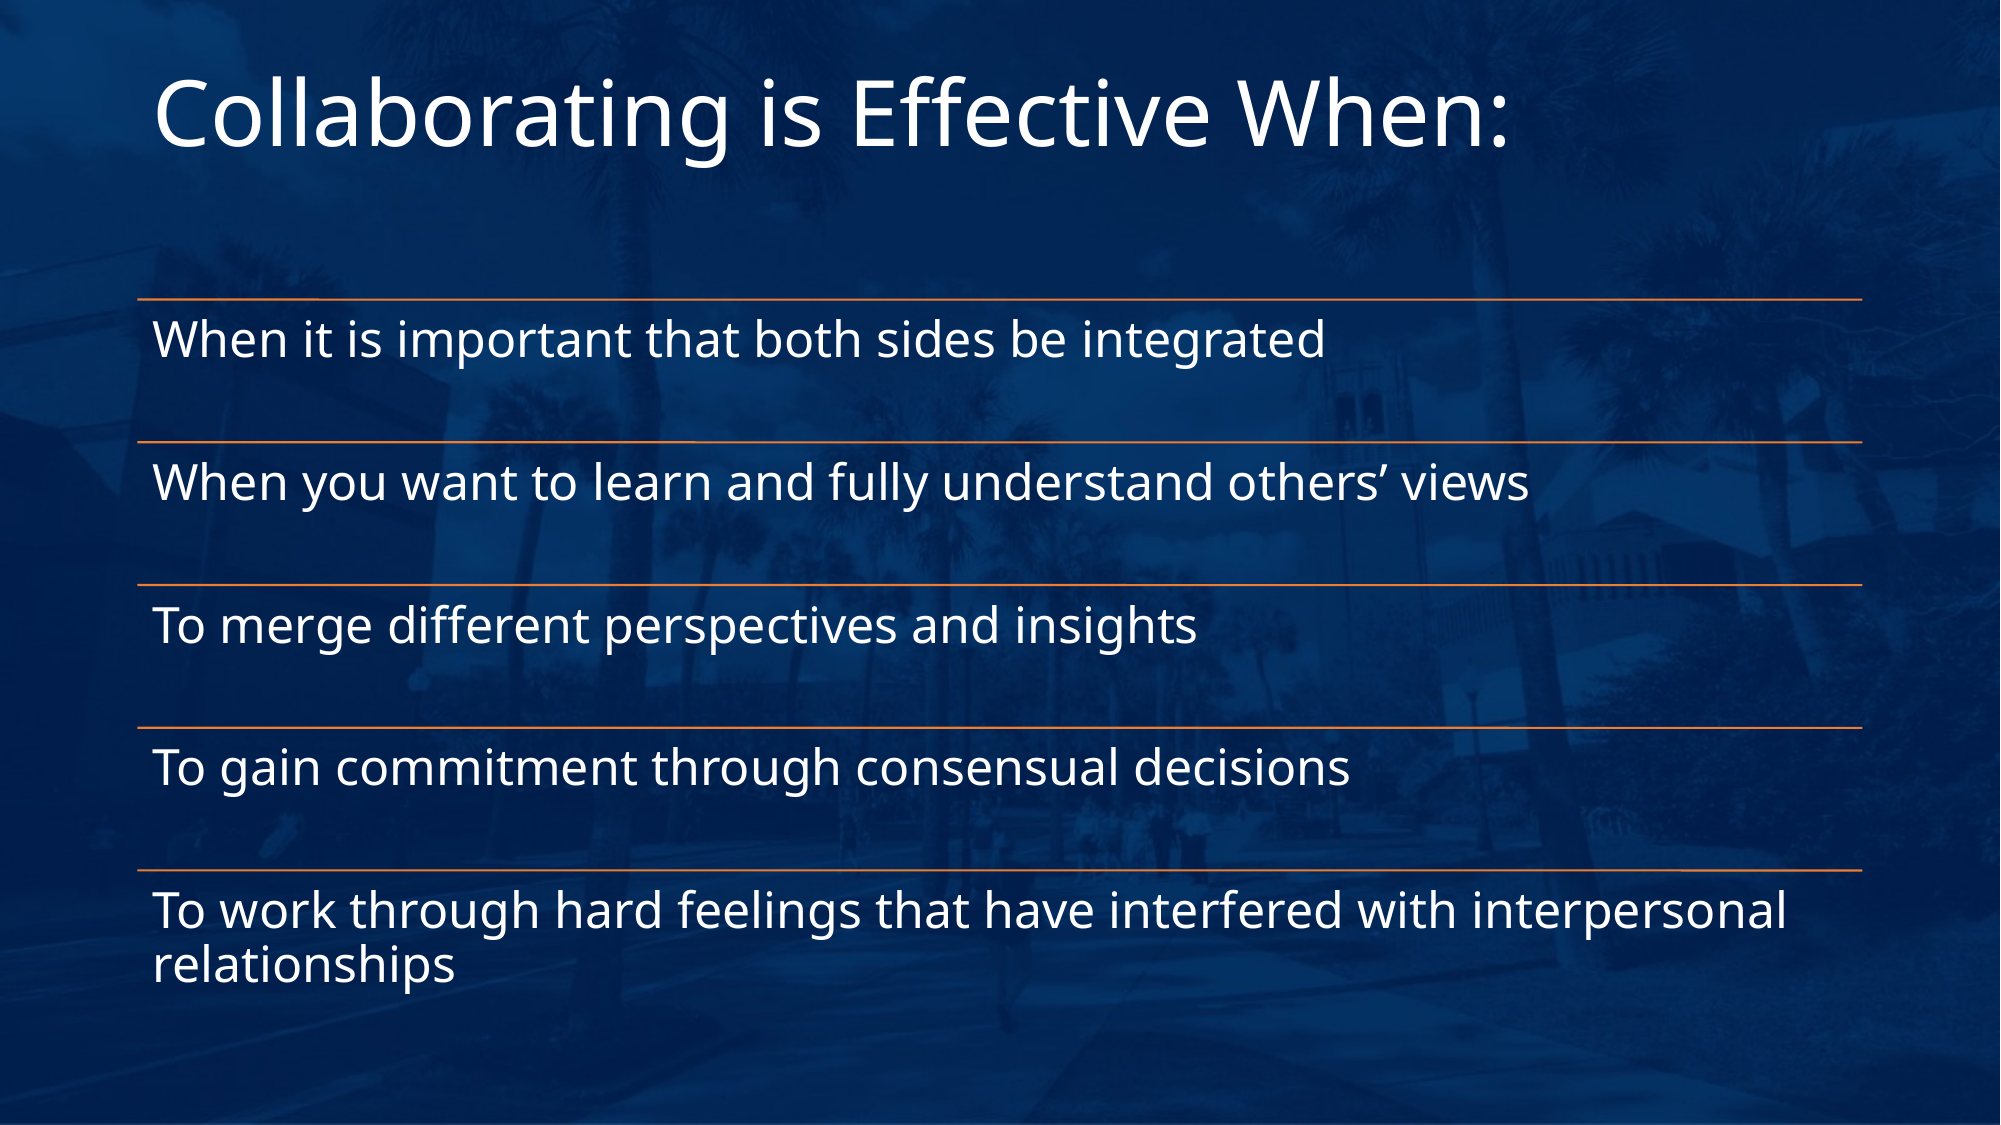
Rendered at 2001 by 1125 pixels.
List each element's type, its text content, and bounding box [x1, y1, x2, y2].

title Collaborating is Effective When: [137, 59, 1863, 278]
picture [0, 0, 2000, 1125]
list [137, 299, 1863, 1014]
